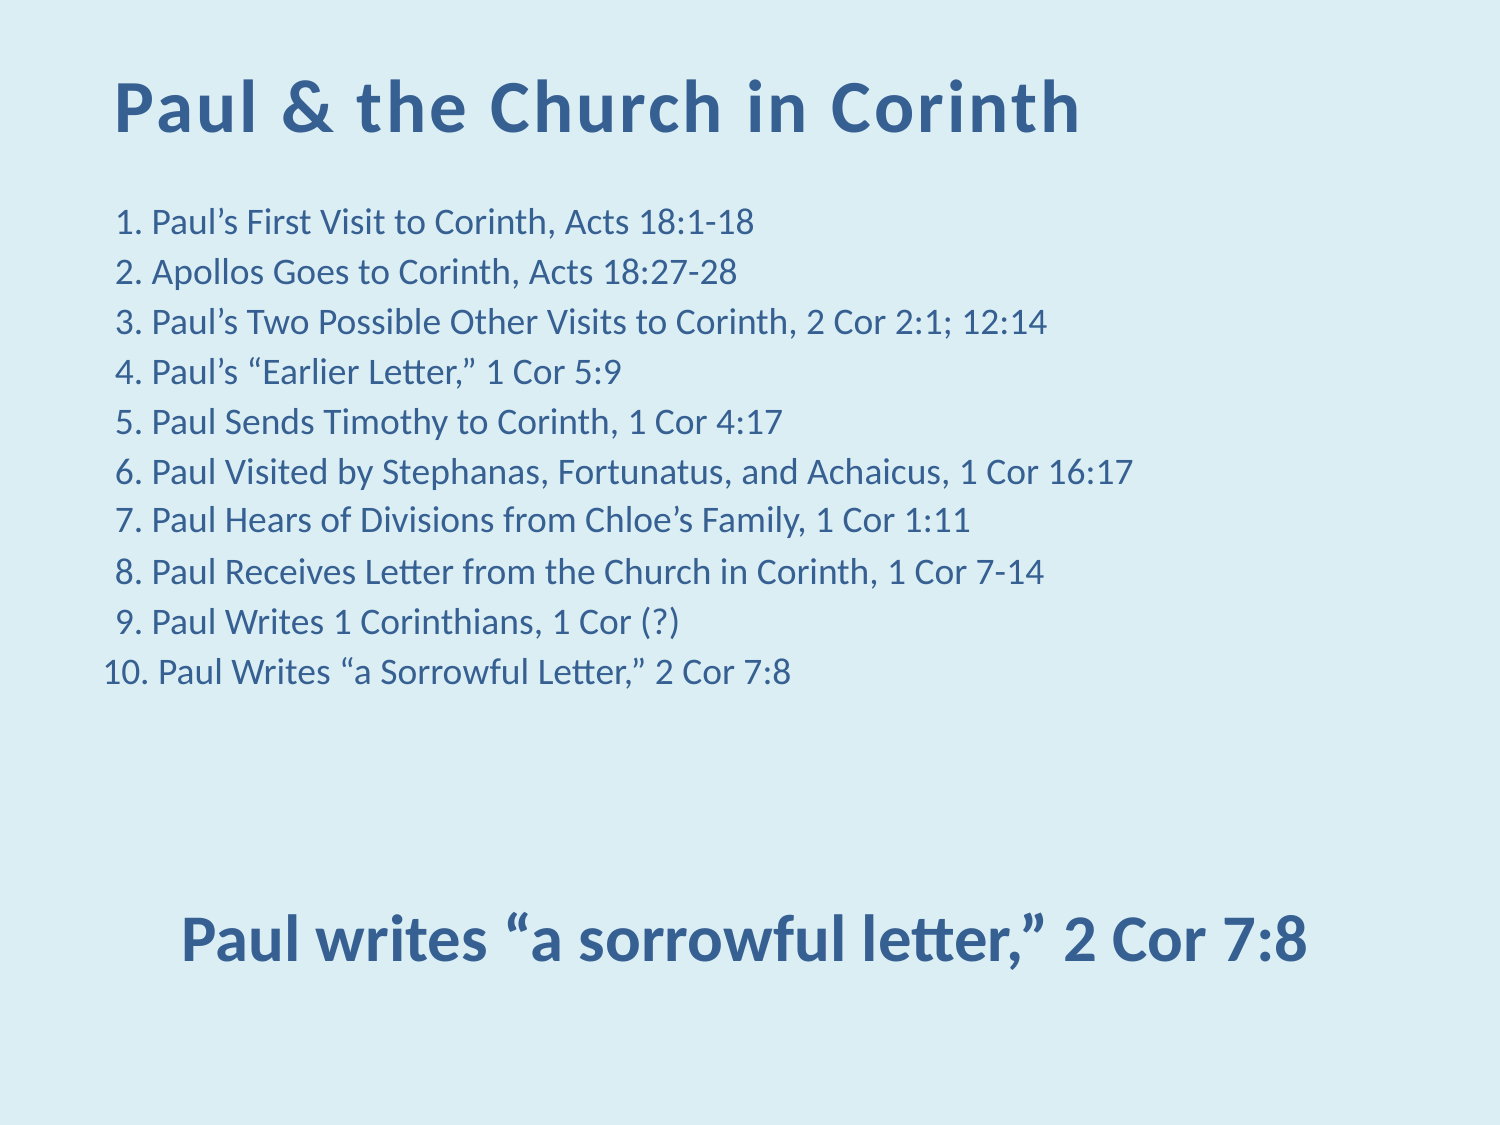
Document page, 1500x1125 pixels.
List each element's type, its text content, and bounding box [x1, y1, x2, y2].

text_box 1. Paul’s First Visit to Corinth, Acts 18:1-18 [99, 189, 1350, 239]
text_box 3. Paul’s Two Possible Other Visits to Corinth, 2 Cor 2:1; 12:14 [99, 289, 1175, 339]
text_box Paul & the Church in Corinth [99, 49, 1325, 155]
text_box 5. Paul Sends Timothy to Corinth, 1 Cor 4:17 [99, 389, 1350, 439]
text_box 2. Apollos Goes to Corinth, Acts 18:27-28 [99, 239, 1350, 300]
text_box 9. Paul Writes 1 Corinthians, 1 Cor (?) [99, 589, 1350, 650]
text_box 10. Paul Writes “a Sorrowful Letter,” 2 Cor 7:8 [87, 639, 1338, 700]
text_box 7. Paul Hears of Divisions from Chloe’s Family, 1 Cor 1:11 [99, 487, 1350, 539]
text_box Paul writes “a sorrowful letter,” 2 Cor 7:8 [166, 887, 1417, 983]
text_box 4. Paul’s “Earlier Letter,” 1 Cor 5:9 [99, 339, 1350, 389]
text_box 6. Paul Visited by Stephanas, Fortunatus, and Achaicus, 1 Cor 16:17 [99, 439, 1350, 487]
text_box 8. Paul Receives Letter from the Church in Corinth, 1 Cor 7-14 [99, 539, 1350, 589]
